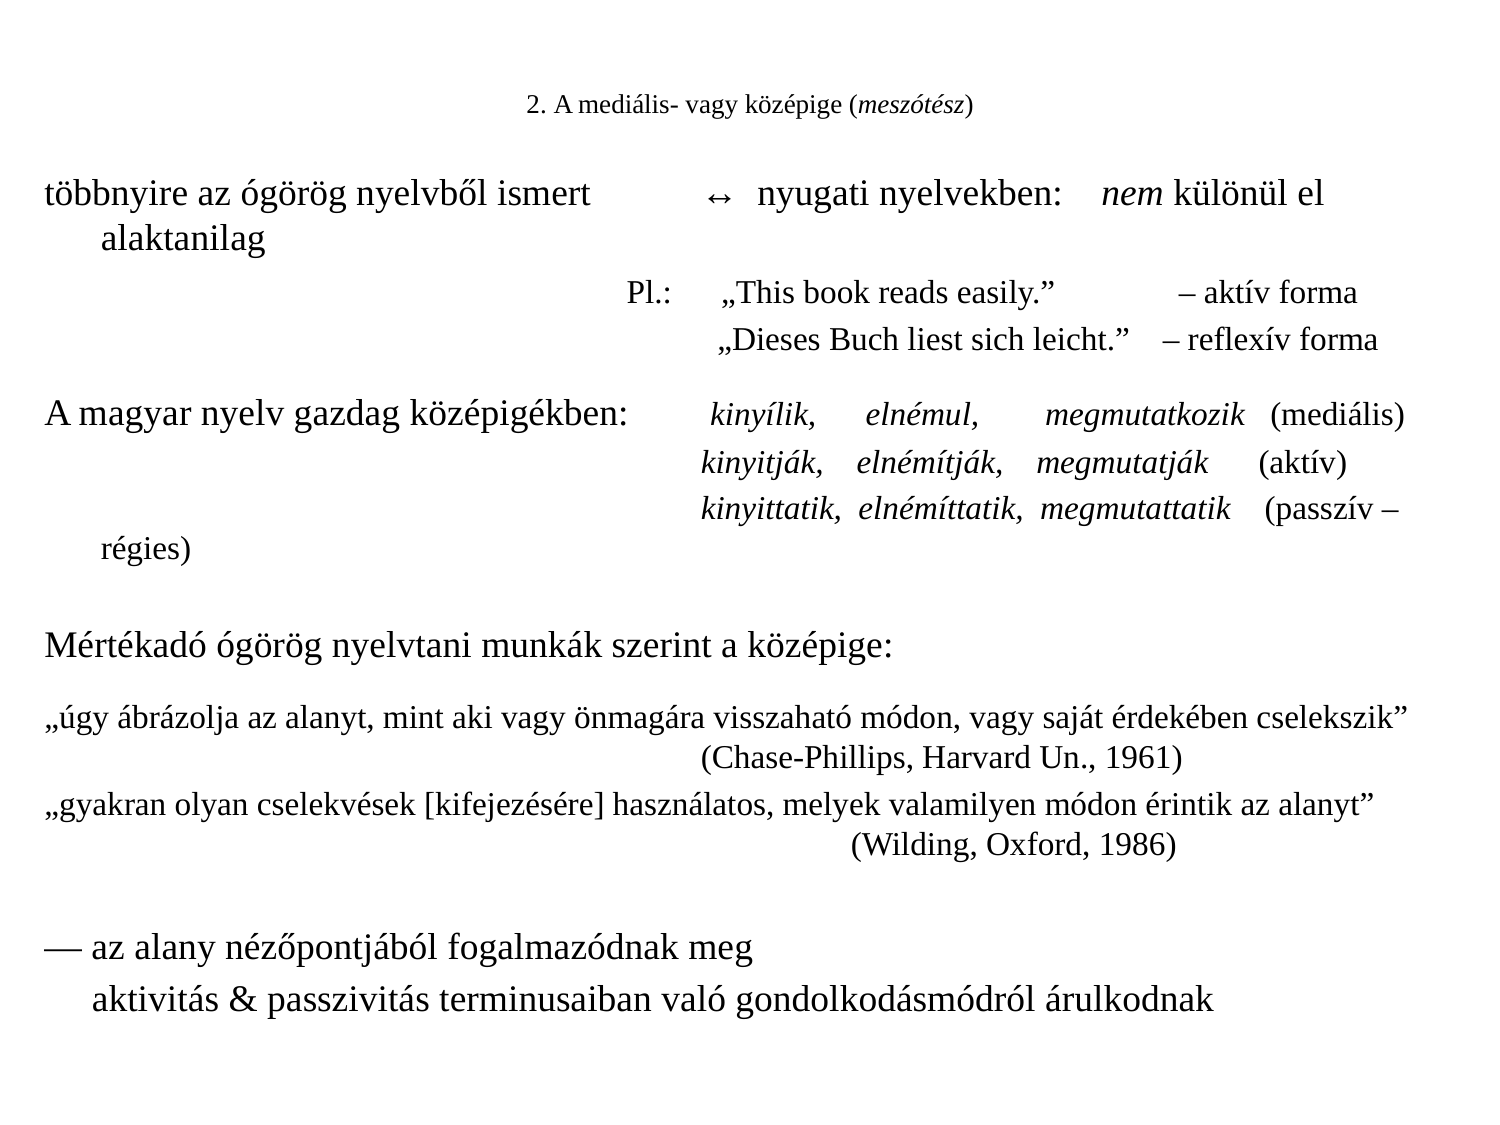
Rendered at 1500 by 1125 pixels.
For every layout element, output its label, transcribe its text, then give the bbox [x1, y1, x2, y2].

title 2. A mediális- vagy középige (meszótész) [75, 78, 1425, 160]
list többnyire az ógörög nyelvből ismert ↔ nyugati nyelvekben: nem különül el alaktanilag Pl.: „This book reads easily.” – aktív forma „Dieses Buch liest sich leicht.” – reflexív forma A magyar nyelv gazdag középigékben: kinyílik, elnémul, megmutatkozik (mediális) kinyitják, elnémítják, megmutatják (aktív) kinyittatik, elnémíttatik, megmutattatik (passzív – régies) Mértékadó ógörög nyelvtani munkák szerint a középige: „úgy ábrázolja az alanyt, mint aki vagy önmagára visszaható módon, vagy saját érdekében cselekszik” (Chase-Phillips, Harvard Un., 1961) „gyakran olyan cselekvések [kifejezésére] használatos, melyek valamilyen módon érintik az alanyt” (Wilding, Oxford, 1986) ― az alany nézőpontjából fogalmazódnak meg aktivitás & passzivitás terminusaiban való gondolkodásmódról árulkodnak [29, 160, 1471, 1083]
